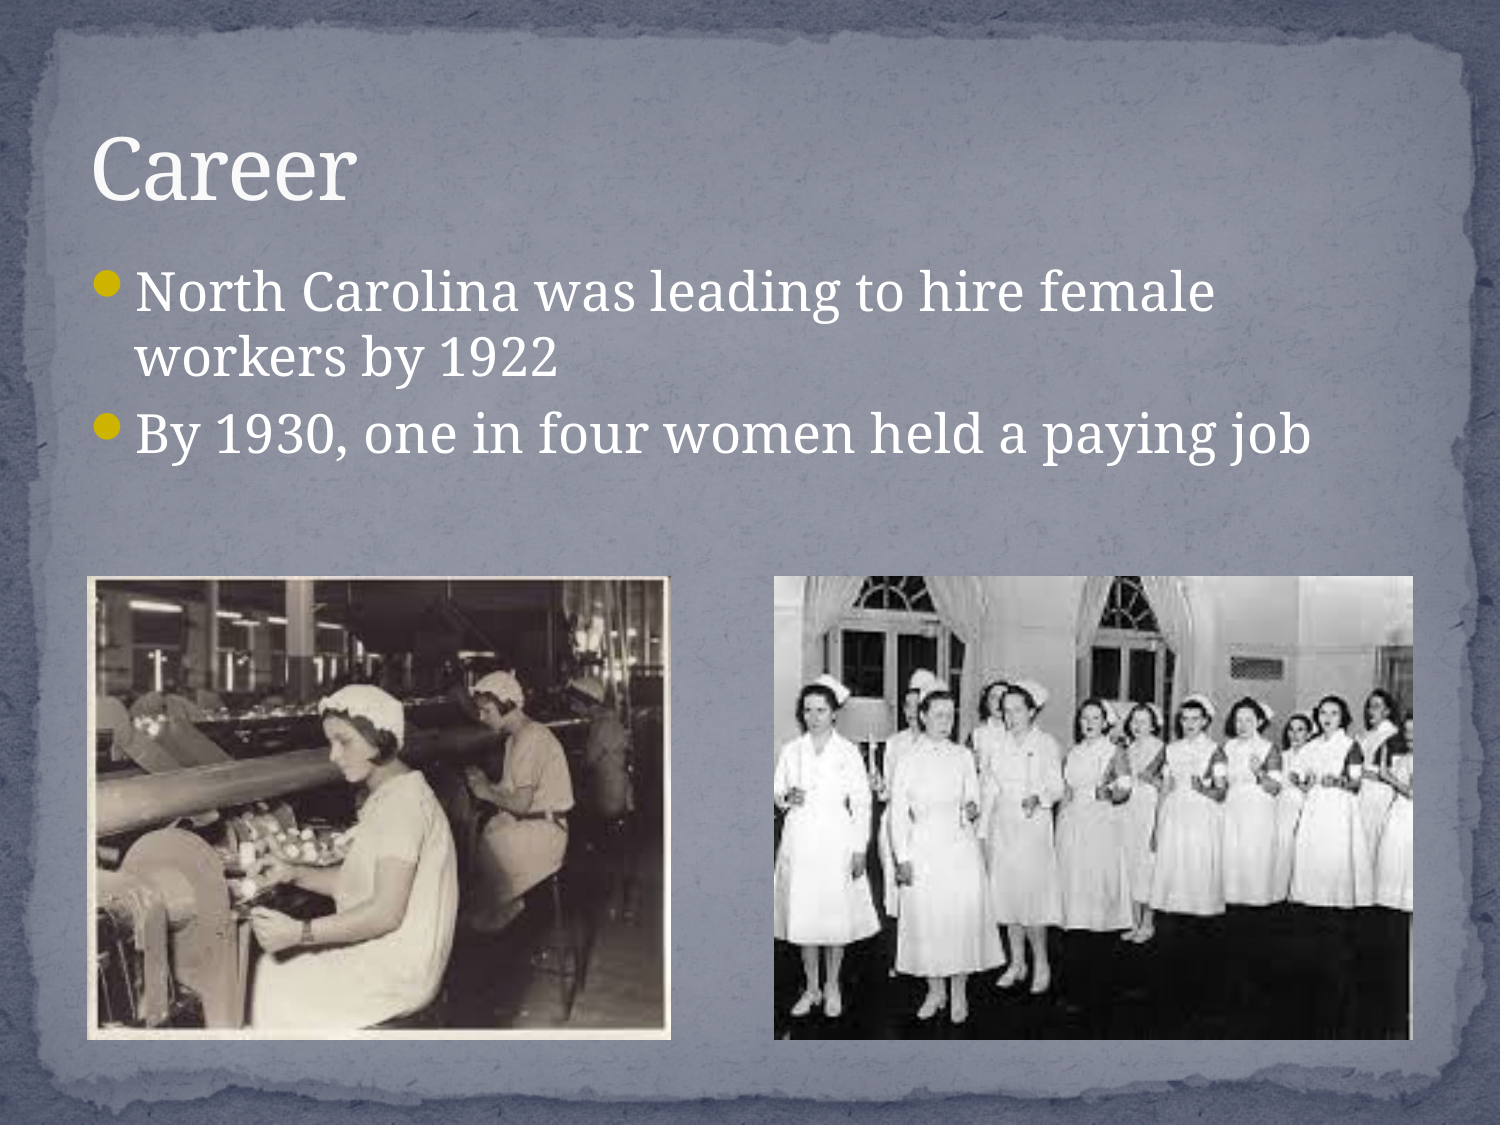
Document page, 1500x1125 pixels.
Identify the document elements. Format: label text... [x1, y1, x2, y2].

picture [774, 576, 1413, 1040]
picture [87, 576, 671, 1040]
title Career [74, 24, 1425, 225]
list North Carolina was leading to hire female workers by 1922 By 1930, one in four women held a paying job [75, 249, 1425, 1000]
